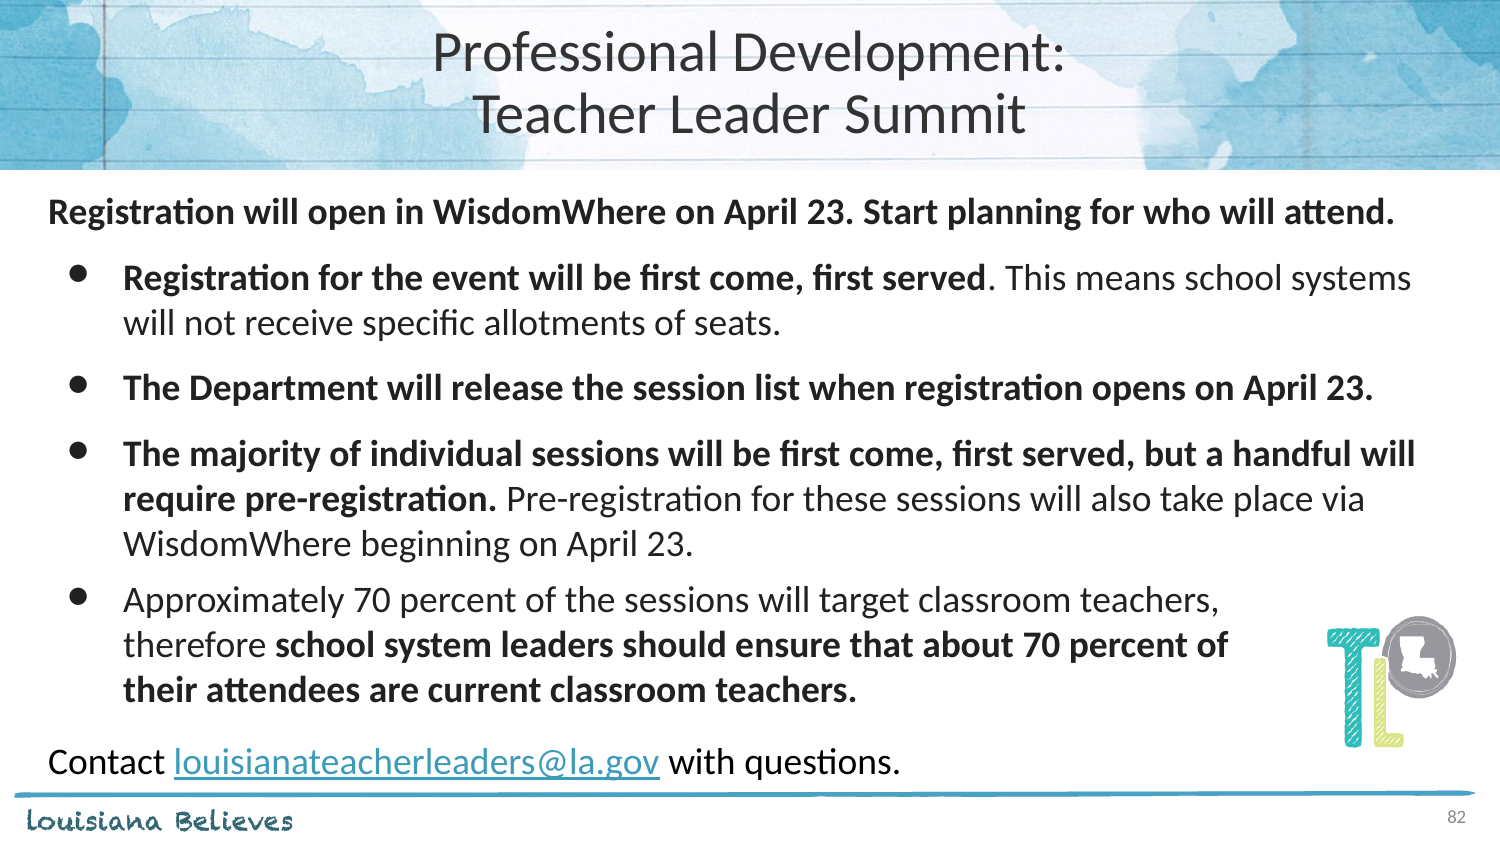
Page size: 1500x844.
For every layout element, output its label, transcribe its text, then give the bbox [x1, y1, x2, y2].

text_box Contact louisianateacherleaders@la.gov with questions. [33, 735, 931, 785]
picture [1303, 593, 1473, 777]
title Professional Development: Teacher Leader Summit [0, 0, 1500, 170]
picture [0, 786, 1488, 844]
text_box Approximately 70 percent of the sessions will target classroom teachers, therefore school system leaders should ensure that about 70 percent of their attendees are current classroom teachers. [33, 560, 1308, 732]
text_box Registration will open in WisdomWhere on April 23. Start planning for who will attend. Registration for the event will be first come, first served. This means school systems will not receive specific allotments of seats. The Department will release the session list when registration opens on April 23. The majority of individual sessions will be first come, first served, but a handful will require pre-registration. Pre-registration for these sessions will also take place via WisdomWhere beginning on April 23. [33, 171, 1442, 592]
